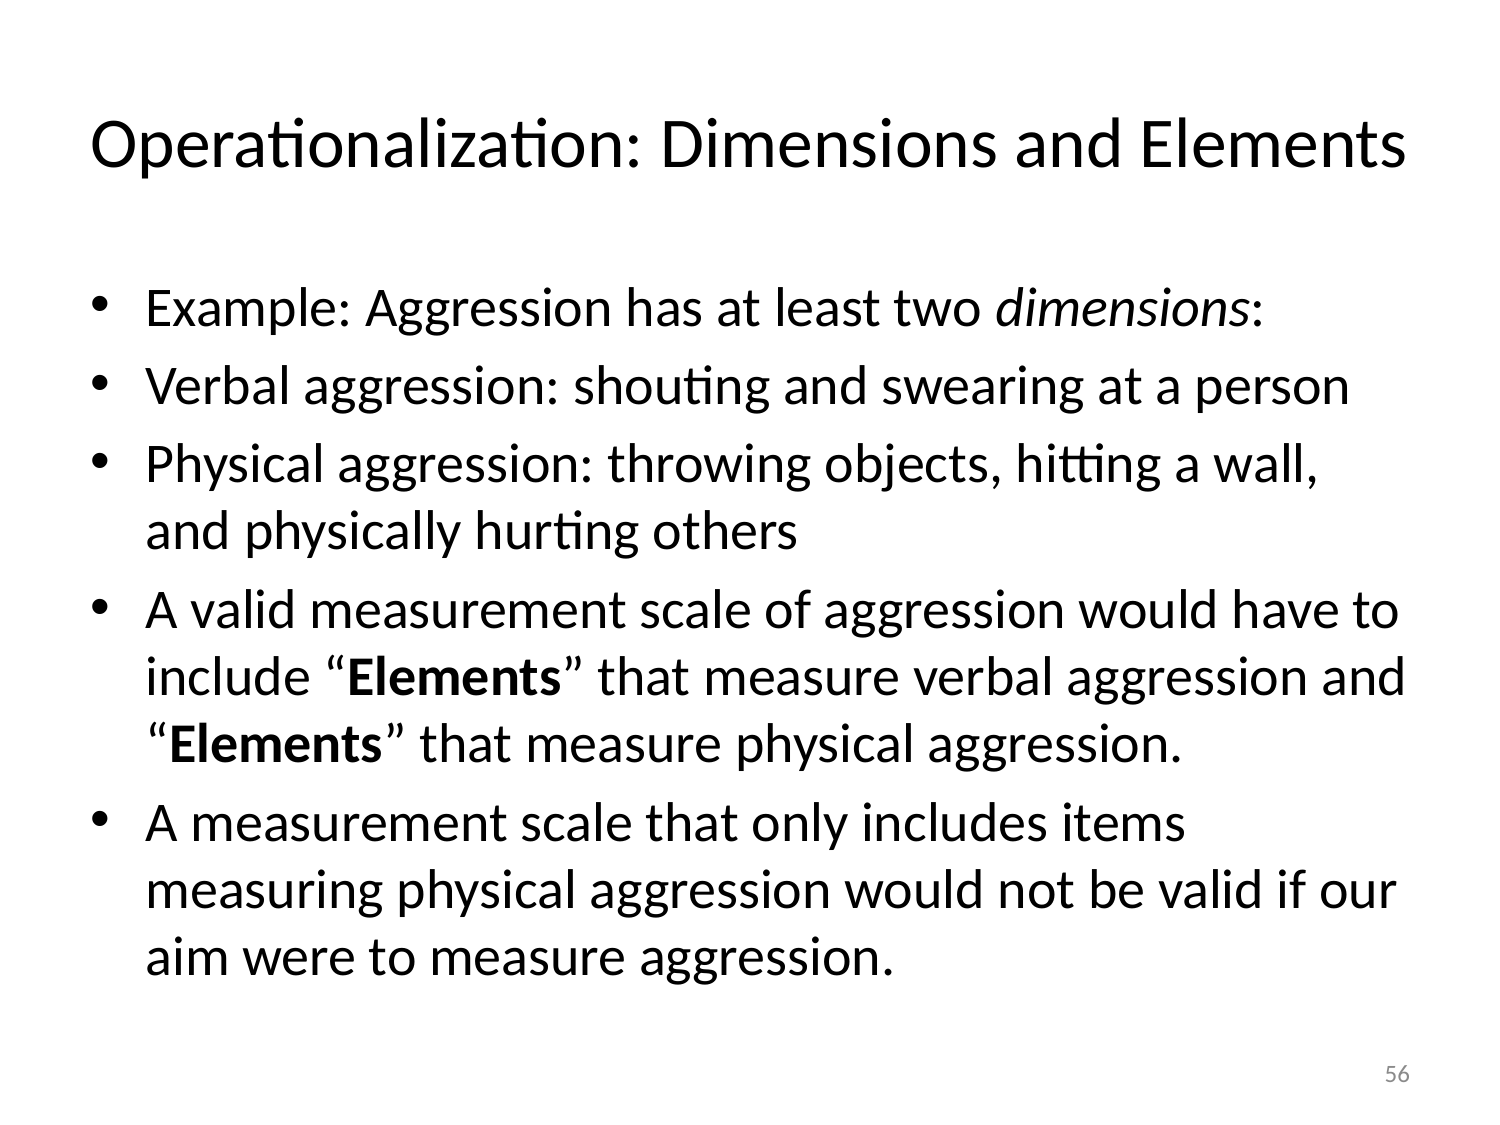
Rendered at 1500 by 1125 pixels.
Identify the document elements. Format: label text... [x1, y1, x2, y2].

slide_number 56 [1074, 1042, 1425, 1103]
title Operationalization: Dimensions and Elements [75, 45, 1425, 233]
list Example: Aggression has at least two dimensions: Verbal aggression: shouting and swearing at a person Physical aggression: throwing objects, hitting a wall, and physically hurting others A valid measurement scale of aggression would have to include “Elements” that measure verbal aggression and “Elements” that measure physical aggression. A measurement scale that only includes items measuring physical aggression would not be valid if our aim were to measure aggression. [75, 262, 1425, 1005]
